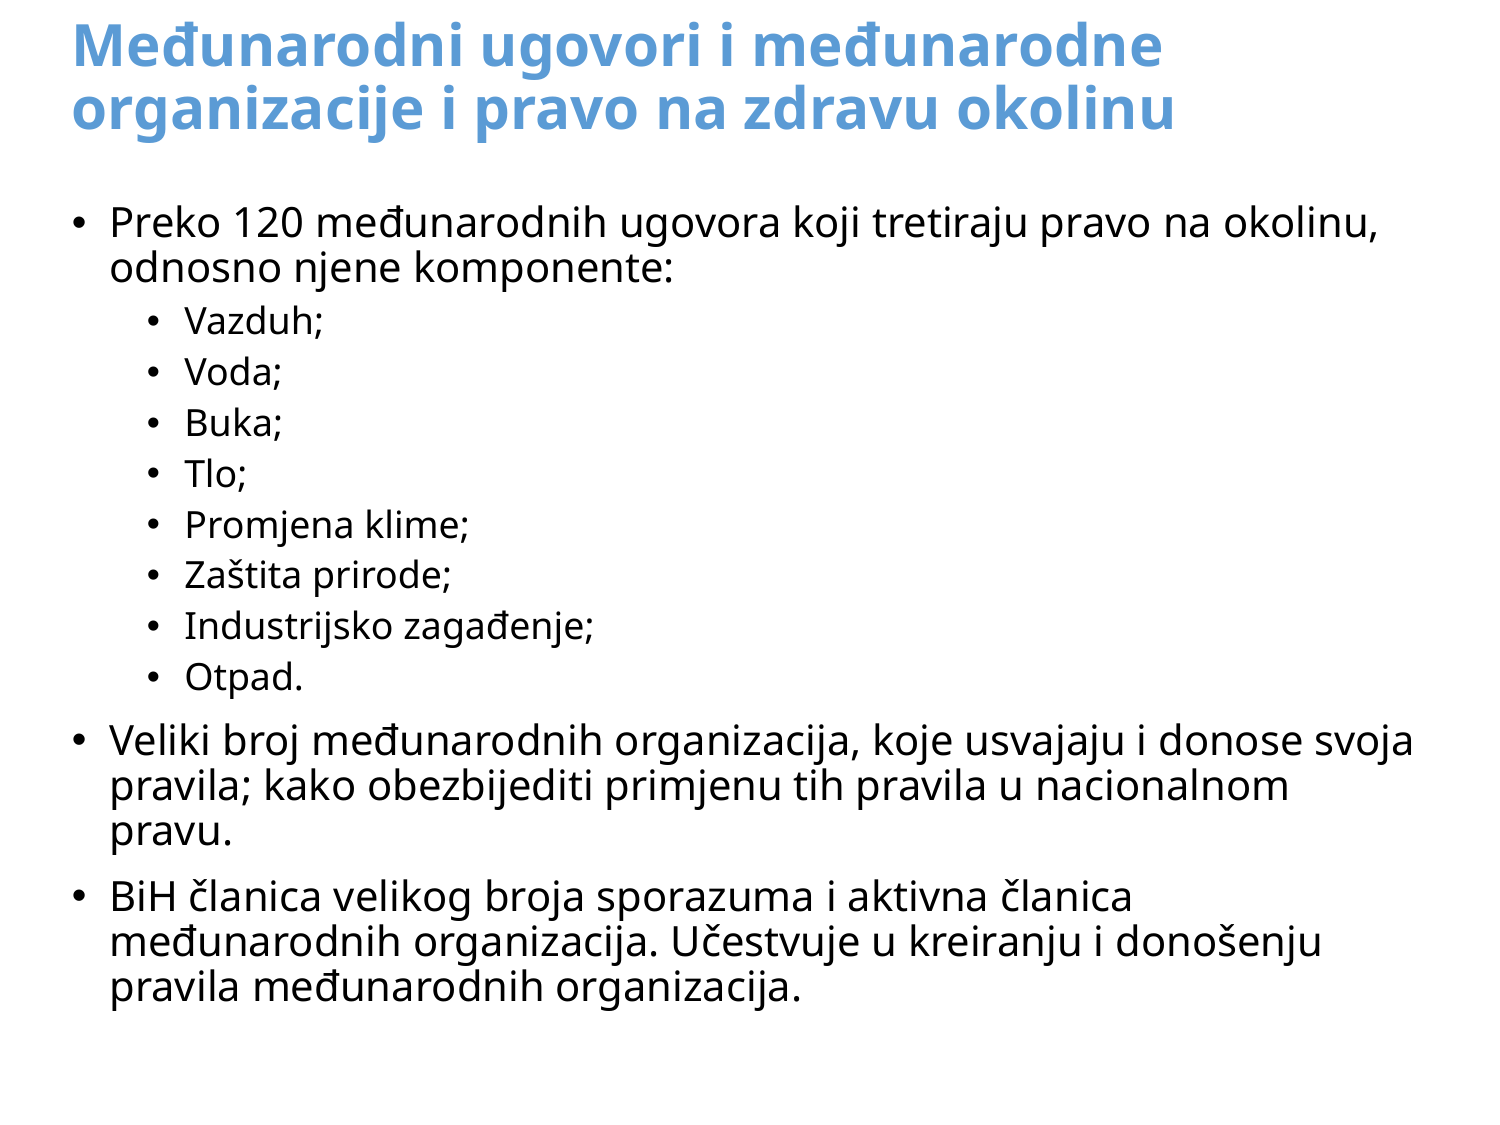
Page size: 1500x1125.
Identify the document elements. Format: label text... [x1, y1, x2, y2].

list Preko 120 međunarodnih ugovora koji tretiraju pravo na okolinu, odnosno njene komponente: Vazduh; Voda; Buka; Tlo; Promjena klime; Zaštita prirode; Industrijsko zagađenje; Otpad. Veliki broj međunarodnih organizacija, koje usvajaju i donose svoja pravila; kako obezbijediti primjenu tih pravila u nacionalnom pravu. BiH članica velikog broja sporazuma i aktivna članica međunarodnih organizacija. Učestvuje u kreiranju i donošenju pravila međunarodnih organizacija. [56, 194, 1439, 1102]
title Međunarodni ugovori i međunarodne organizacije i pravo na zdravu okolinu [56, 23, 1439, 135]
